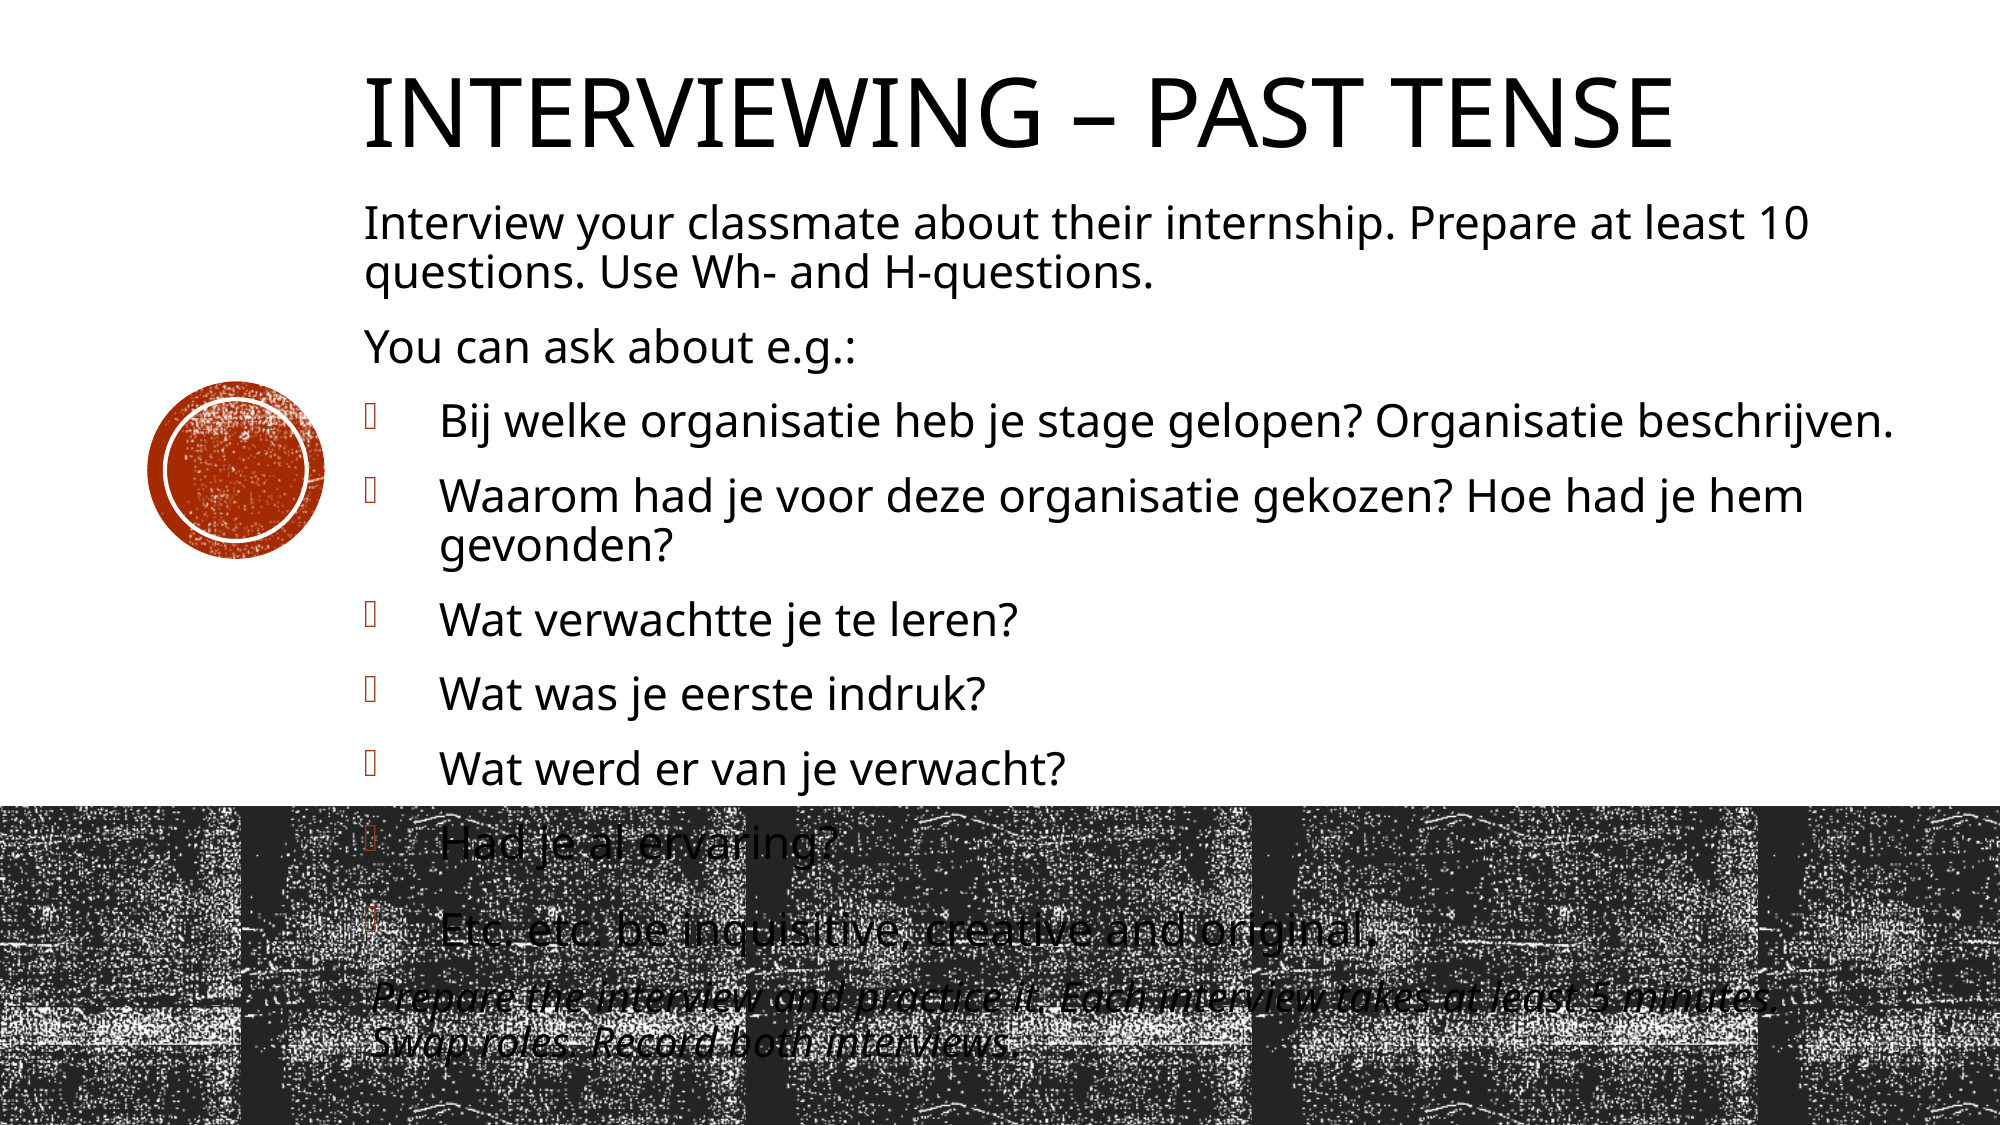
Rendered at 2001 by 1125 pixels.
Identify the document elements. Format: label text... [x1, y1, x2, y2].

list Interview your classmate about their internship. Prepare at least 10 questions. Use Wh- and H-questions. You can ask about e.g.: Bij welke organisatie heb je stage gelopen? Organisatie beschrijven. Waarom had je voor deze organisatie gekozen? Hoe had je hem gevonden? Wat verwachtte je te leren? Wat was je eerste indruk? Wat werd er van je verwacht? Had je al ervaring? Etc. etc. be inquisitive, creative and original. [348, 192, 1920, 969]
text_box Prepare the interview and practice it. Each interview takes at least 5 minutes. Swap roles. Record both interviews. [355, 968, 1895, 1034]
title Interviewing – past tense [348, 65, 1831, 175]
